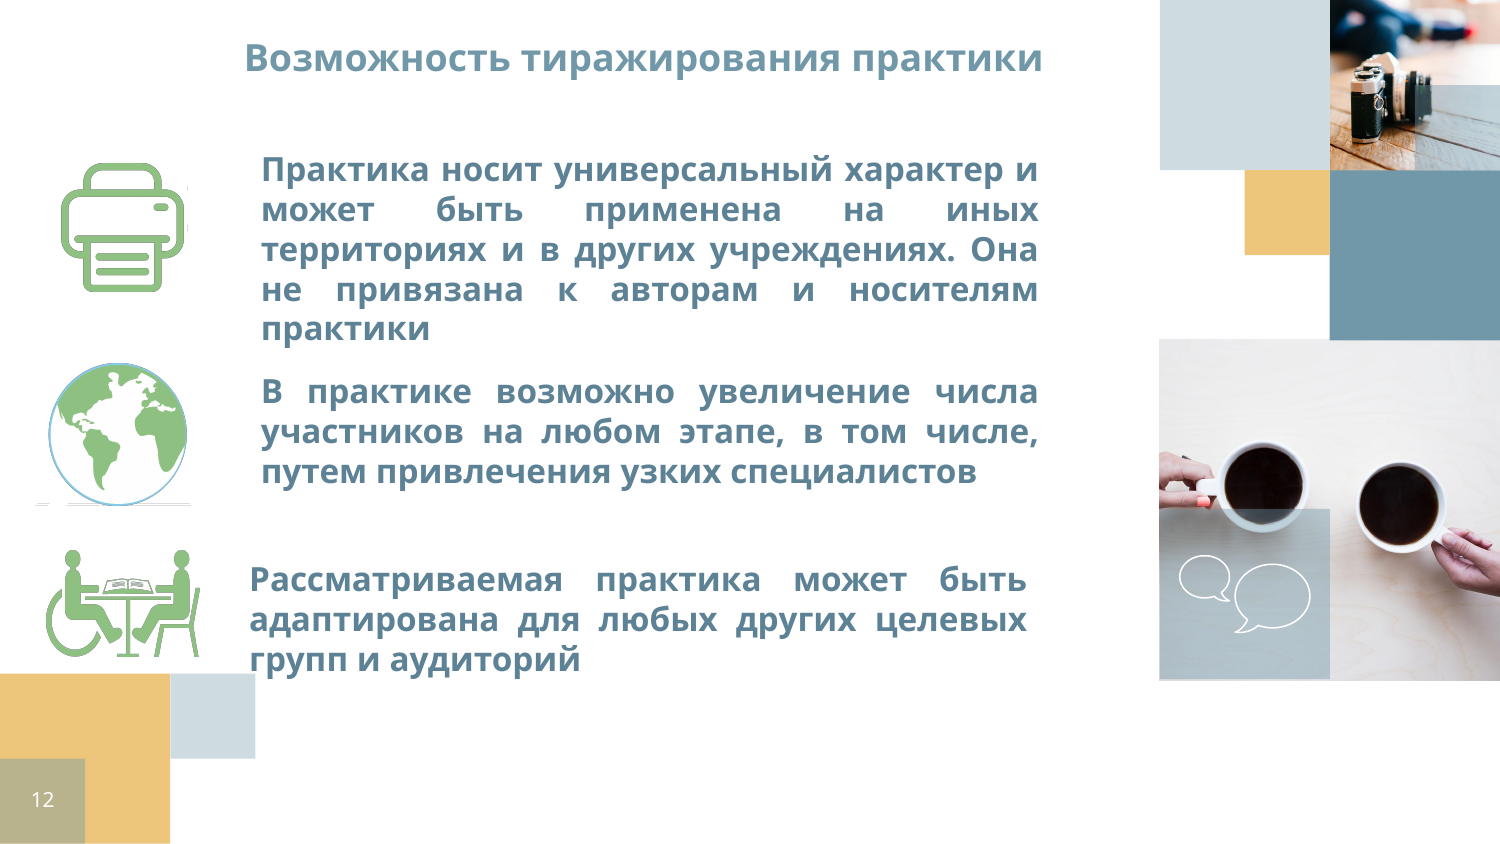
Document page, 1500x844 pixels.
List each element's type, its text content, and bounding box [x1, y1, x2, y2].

picture [1330, 0, 1500, 170]
picture [1159, 339, 1500, 681]
text_box В практике возможно увеличение числа участников на любом этапе, в том числе, путем привлечения узких специалистов [246, 363, 1055, 498]
slide_number 12 [0, 758, 86, 844]
text_box Практика носит универсальный характер и может быть применена на иных территориях и в других учреждениях. Она не привязана к авторам и носителям практики [246, 140, 1055, 355]
text_box Рассматриваемая практика может быть адаптирована для любых других целевых групп и аудиторий [234, 550, 1043, 686]
picture [58, 163, 188, 293]
picture [46, 550, 200, 657]
picture [34, 363, 192, 507]
text_box Возможность тиражирования практики [199, 23, 1089, 94]
